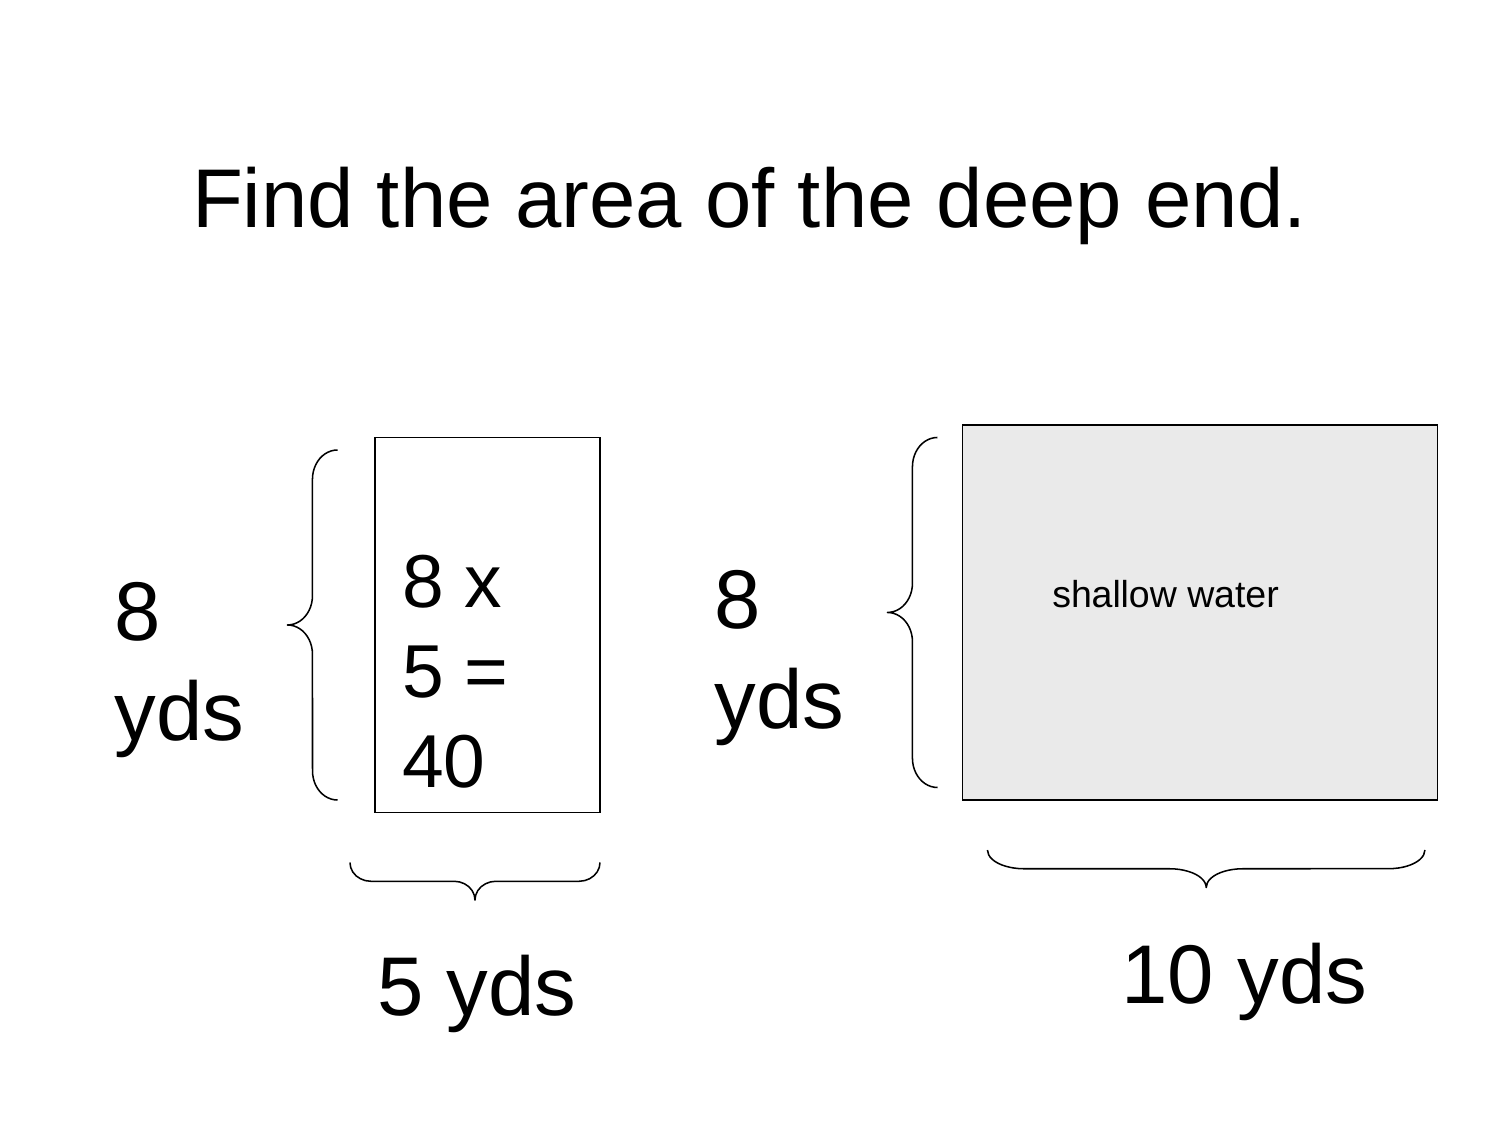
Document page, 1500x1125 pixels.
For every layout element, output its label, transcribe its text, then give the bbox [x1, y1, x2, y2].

text_box 8 yds [99, 549, 288, 765]
text_box 5 yds [362, 924, 613, 1040]
text_box 8 x 5 = 40 [387, 524, 575, 810]
text_box [962, 424, 1438, 800]
text_box shallow water [1037, 562, 1375, 623]
text_box [987, 849, 1425, 888]
text_box 10 yds [1037, 912, 1500, 1028]
text_box [887, 437, 938, 788]
text_box Find the area of the deep end. [112, 99, 1388, 288]
text_box 8 yds [699, 537, 888, 753]
text_box [287, 450, 338, 801]
text_box [374, 437, 600, 813]
text_box [349, 862, 601, 901]
